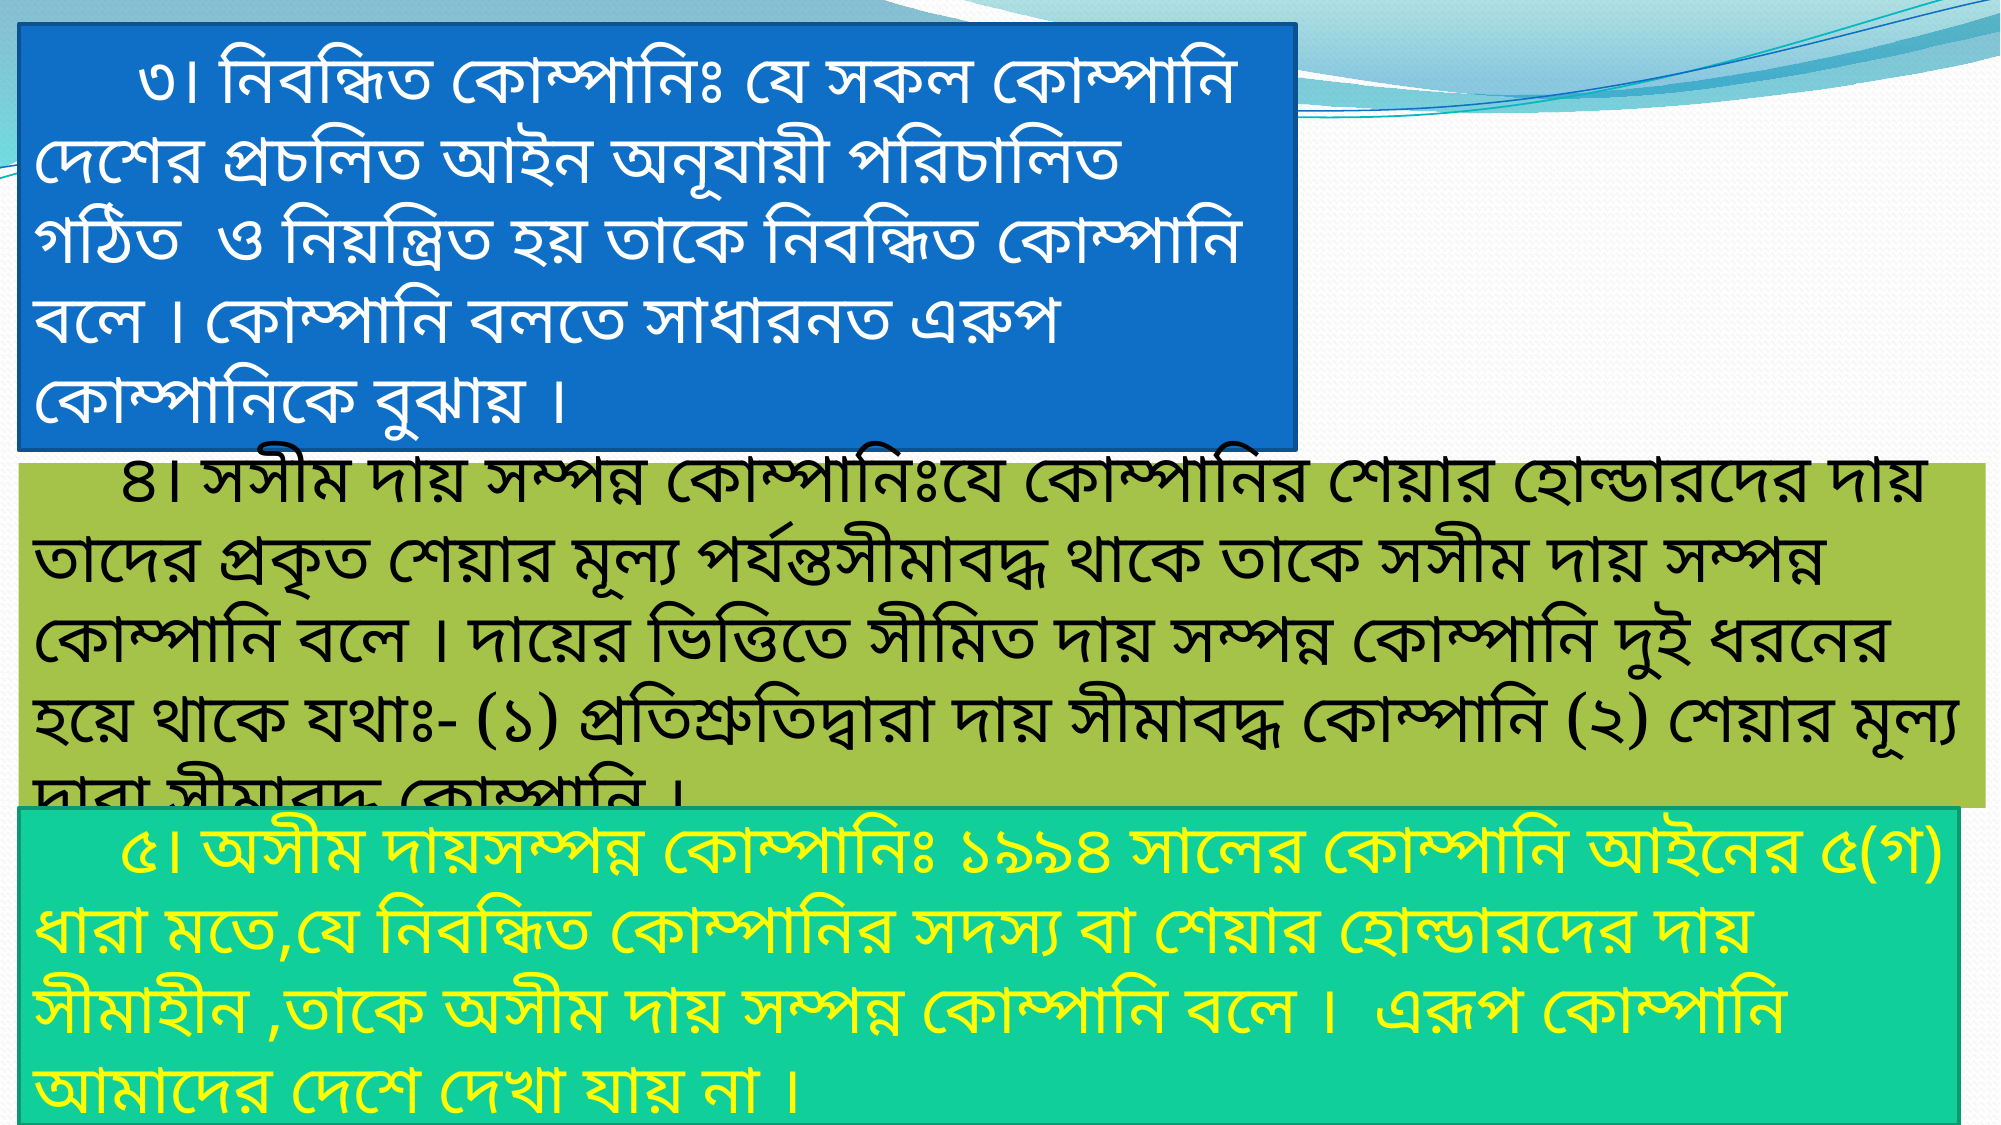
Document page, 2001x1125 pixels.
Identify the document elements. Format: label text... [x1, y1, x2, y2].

text_box ৫। অসীম দায়সম্পন্ন কোম্পানিঃ ১৯৯৪ সালের কোম্পানি আইনের ৫(গ) ধারা মতে,যে নিবন্ধিত কোম্পানির সদস্য বা শেয়ার হোল্ডারদের দায় সীমাহীন ,তাকে অসীম দায় সম্পন্ন কোম্পানি বলে । এরূপ কোম্পানি আমাদের দেশে দেখা যায় না । [17, 806, 1961, 1125]
text_box ৪। সসীম দায় সম্পন্ন কোম্পানিঃযে কোম্পানির শেয়ার হোল্ডারদের দায় তাদের প্রকৃত শেয়ার মূল্য পর্যন্তসীমাবদ্ধ থাকে তাকে সসীম দায় সম্পন্ন কোম্পানি বলে । দায়ের ভিত্তিতে সীমিত দায় সম্পন্ন কোম্পানি দুই ধরনের হয়ে থাকে যথাঃ- (১) প্রতিশ্রুতিদ্বারা দায় সীমাবদ্ধ কোম্পানি (২) শেয়ার মূল্য দ্বারা সীমাবদ্ধ কোম্পানি । [18, 463, 1986, 808]
text_box ৩। নিবন্ধিত কোম্পানিঃ যে সকল কোম্পানি দেশের প্রচলিত আইন অনূযায়ী পরিচালিত গঠিত ও নিয়ন্ত্রিত হয় তাকে নিবন্ধিত কোম্পানি বলে । কোম্পানি বলতে সাধারনত এরুপ কোম্পানিকে বুঝায় । [17, 22, 1298, 452]
